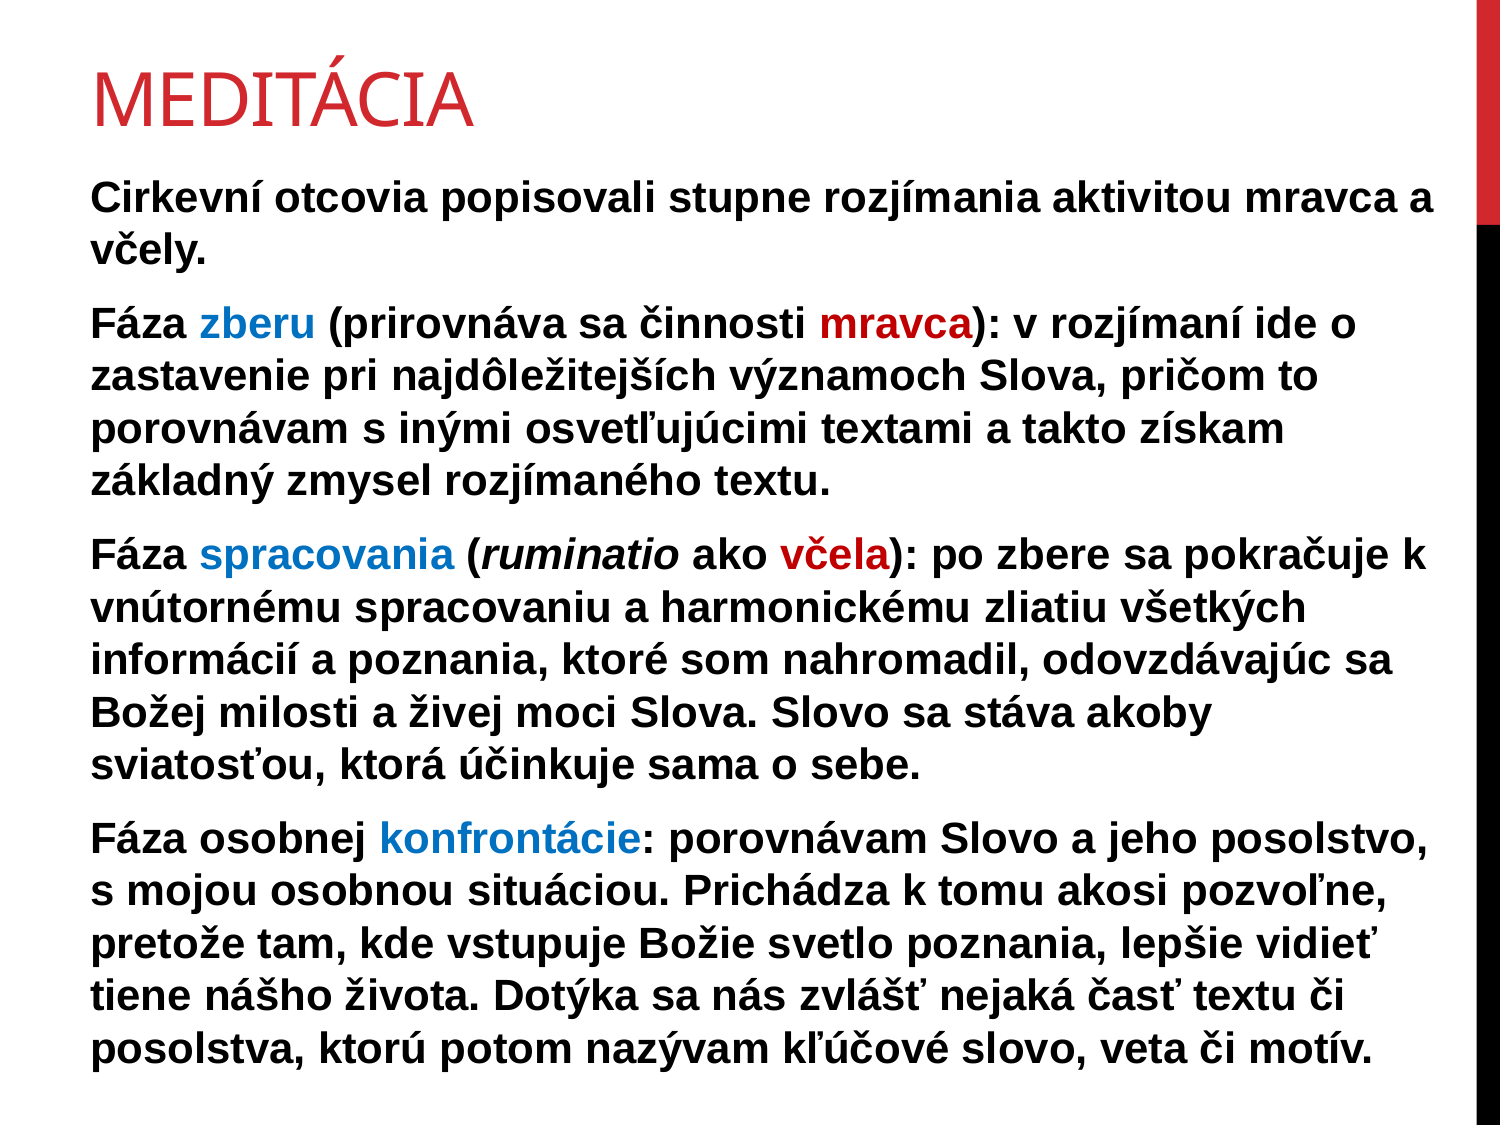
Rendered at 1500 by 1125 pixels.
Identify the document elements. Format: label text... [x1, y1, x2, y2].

title Meditácia [75, 25, 1025, 149]
list Cirkevní otcovia popisovali stupne rozjímania aktivitou mravca a včely. Fáza zberu (prirovnáva sa činnosti mravca): v rozjímaní ide o zastavenie pri najdôležitejších významoch Slova, pričom to porovnávam s inými osvetľujúcimi textami a takto získam základný zmysel rozjímaného textu. Fáza spracovania (ruminatio ako včela): po zbere sa pokračuje k vnútornému spracovaniu a harmonickému zliatiu všetkých informácií a poznania, ktoré som nahromadil, odovzdávajúc sa Božej milosti a živej moci Slova. Slovo sa stáva akoby sviatosťou, ktorá účinkuje sama o sebe. Fáza osobnej konfrontácie: porovnávam Slovo a jeho posolstvo, s mojou osobnou situáciou. Prichádza k tomu akosi pozvoľne, pretože tam, kde vstupuje Božie svetlo poznania, lepšie vidieť tiene nášho života. Dotýka sa nás zvlášť nejaká časť textu či posolstva, ktorú potom nazývam kľúčové slovo, veta či motív. [75, 160, 1459, 1106]
